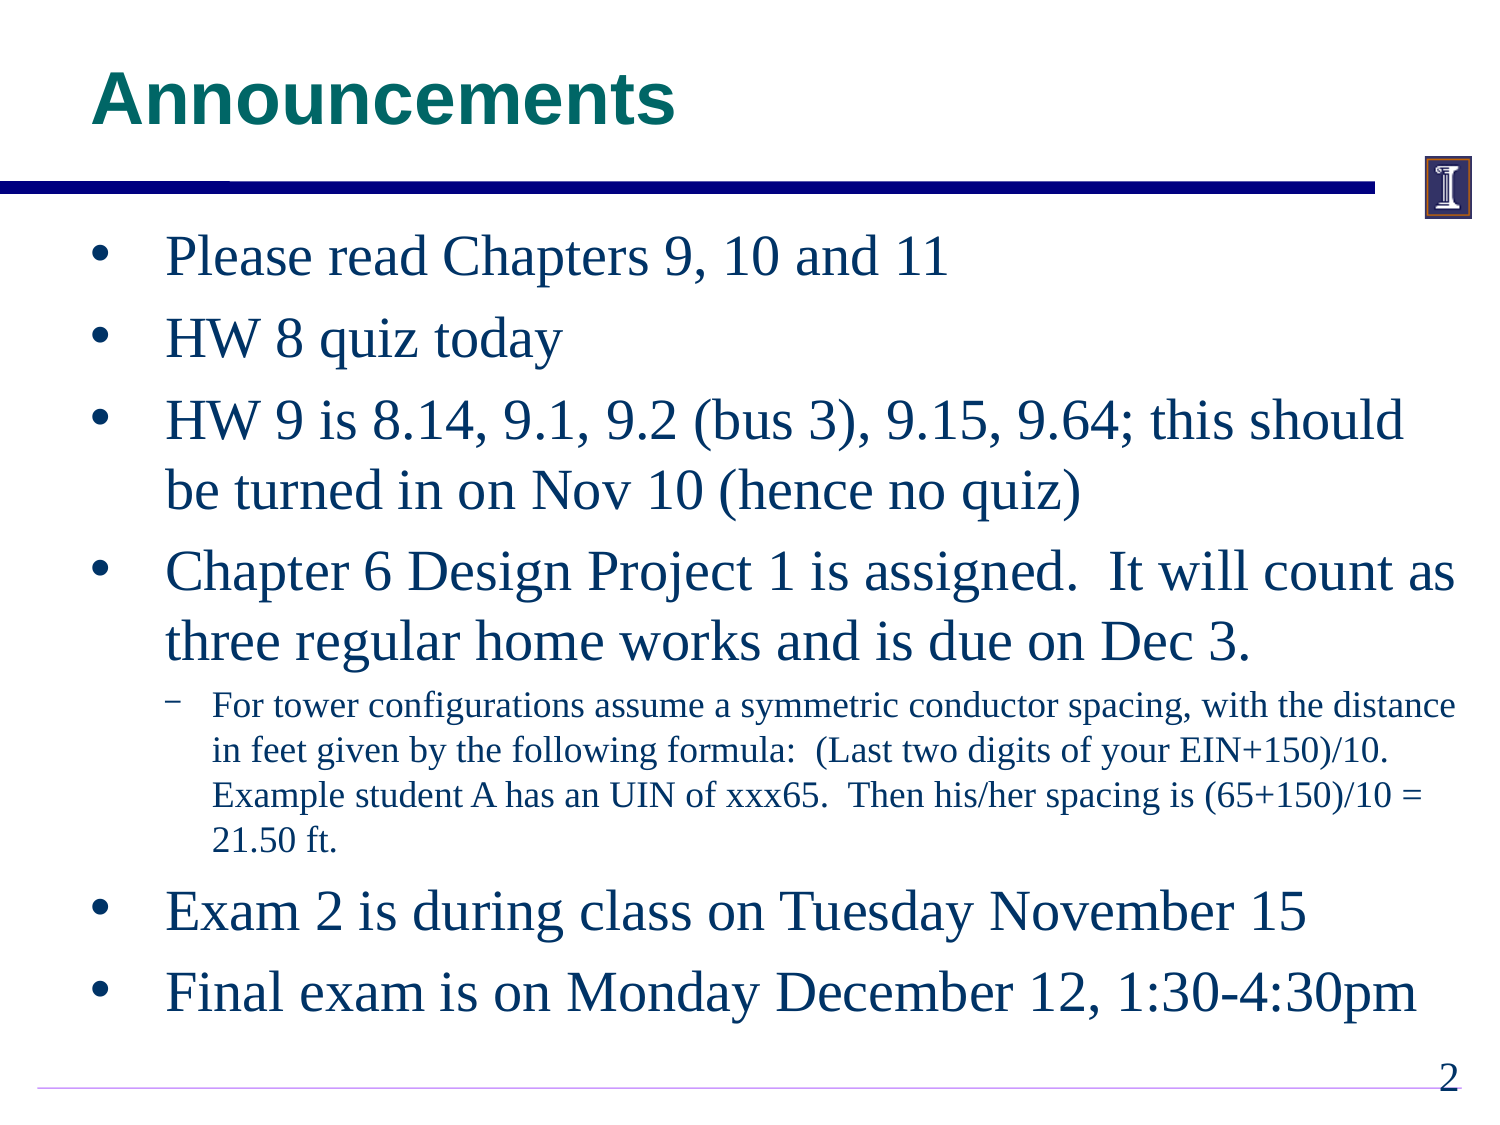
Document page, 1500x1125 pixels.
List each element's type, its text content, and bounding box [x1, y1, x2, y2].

slide_number 1 [1162, 1037, 1476, 1113]
list Please read Chapters 9, 10 and 11 HW 8 quiz today HW 9 is 8.14, 9.1, 9.2 (bus 3), 9.15, 9.64; this should be turned in on Nov 10 (hence no quiz) Chapter 6 Design Project 1 is assigned. It will count as three regular home works and is due on Dec 3. For tower configurations assume a symmetric conductor spacing, with the distance in feet given by the following formula: (Last two digits of your EIN+150)/10. Example student A has an UIN of xxx65. Then his/her spacing is (65+150)/10 = 21.50 ft. Exam 2 is during class on Tuesday November 15 Final exam is on Monday December 12, 1:30-4:30pm [74, 209, 1476, 823]
picture [1424, 156, 1472, 209]
title Announcements [74, 12, 1388, 188]
